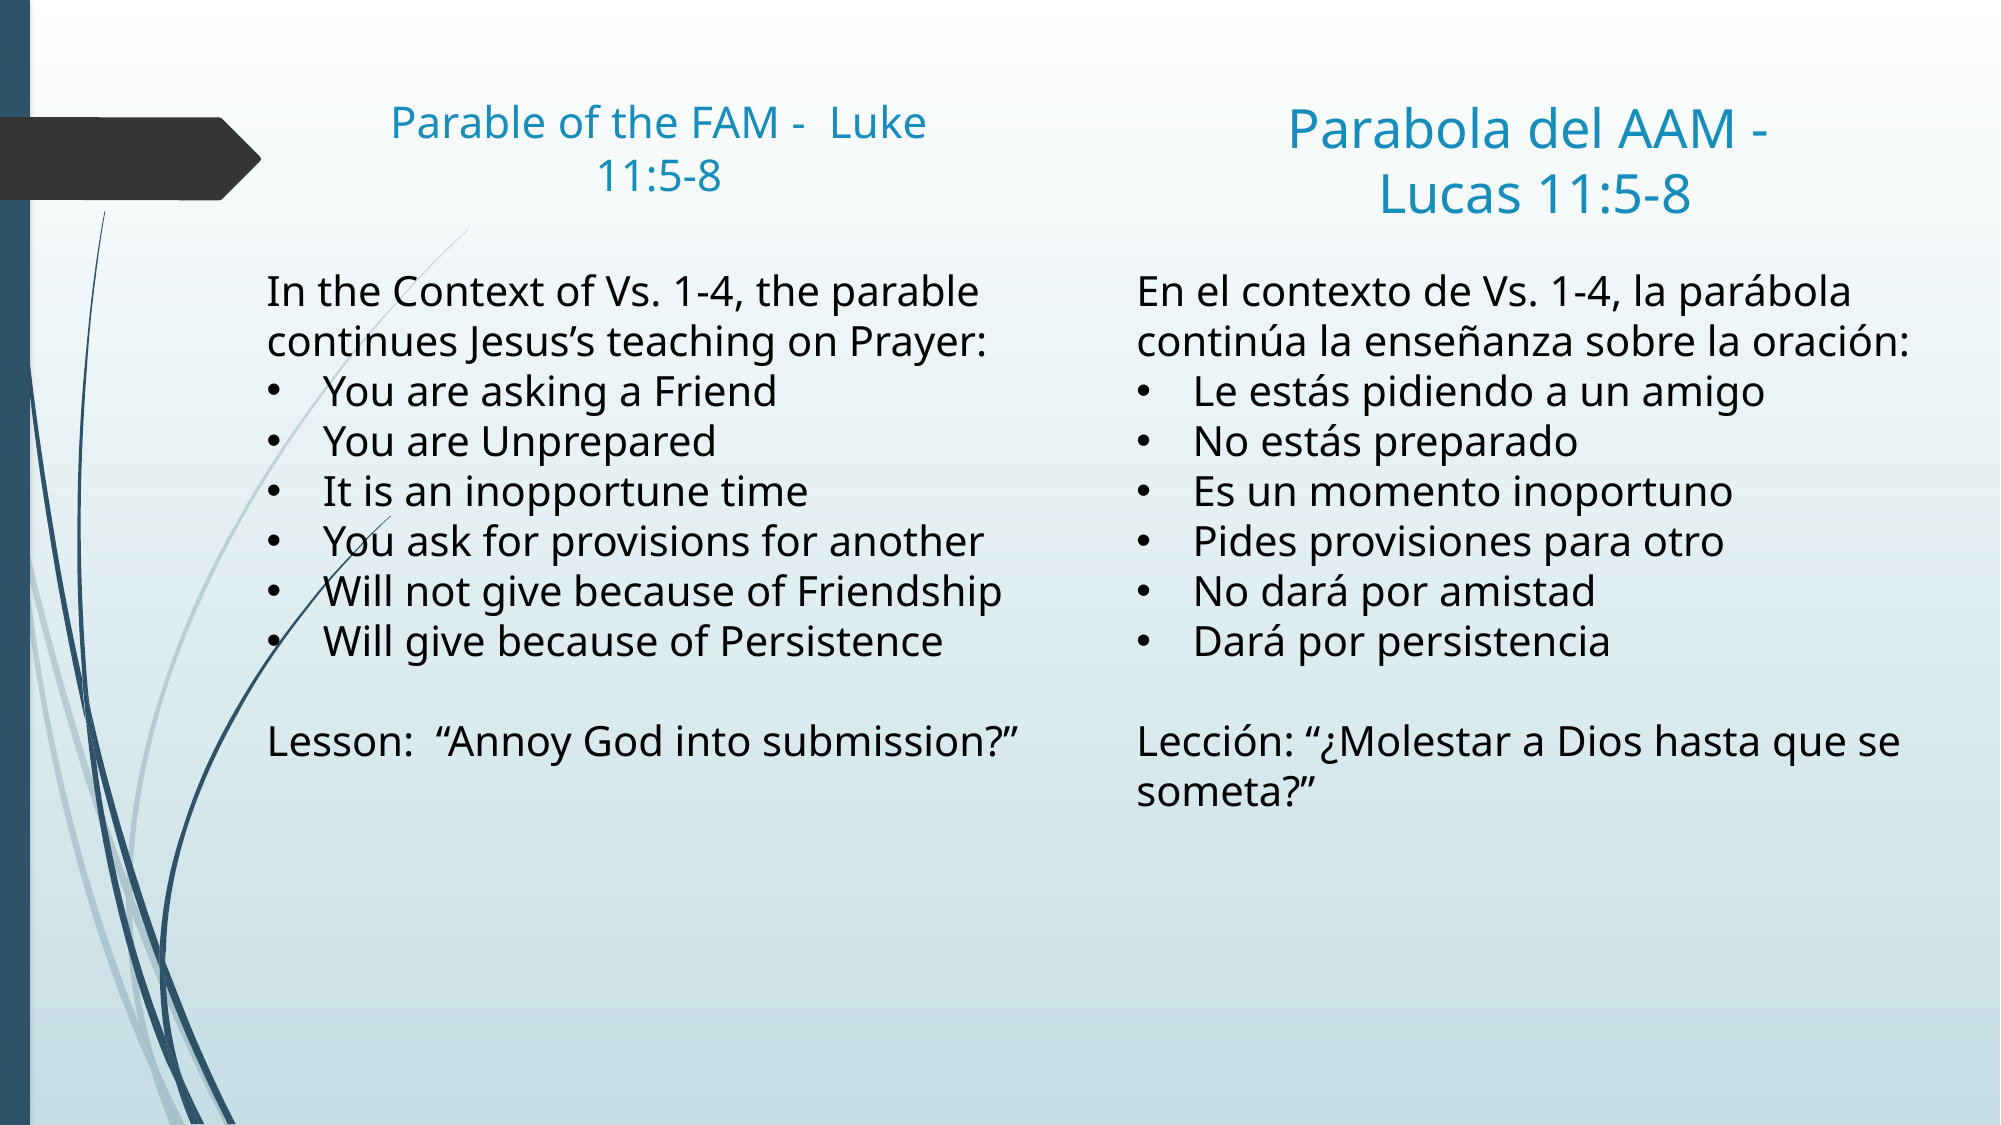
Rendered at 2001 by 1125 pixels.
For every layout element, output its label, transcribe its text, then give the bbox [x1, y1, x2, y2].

text_box Parabola del AAM - Lucas 11:5-8 [1232, 86, 1839, 208]
text_box En el contexto de Vs. 1-4, la parábola continúa la enseñanza sobre la oración: Le estás pidiendo a un amigo No estás preparado Es un momento inoportuno Pides provisiones para otro No dará por amistad Dará por persistencia Lección: “¿Molestar a Dios hasta que se someta?” [1121, 257, 1979, 823]
title Parable of the FAM - Luke 11:5-8 [356, 86, 962, 208]
text_box In the Context of Vs. 1-4, the parable continues Jesus’s teaching on Prayer: You are asking a Friend You are Unprepared It is an inopportune time You ask for provisions for another Will not give because of Friendship Will give because of Persistence Lesson: “Annoy God into submission?” [251, 257, 1067, 873]
